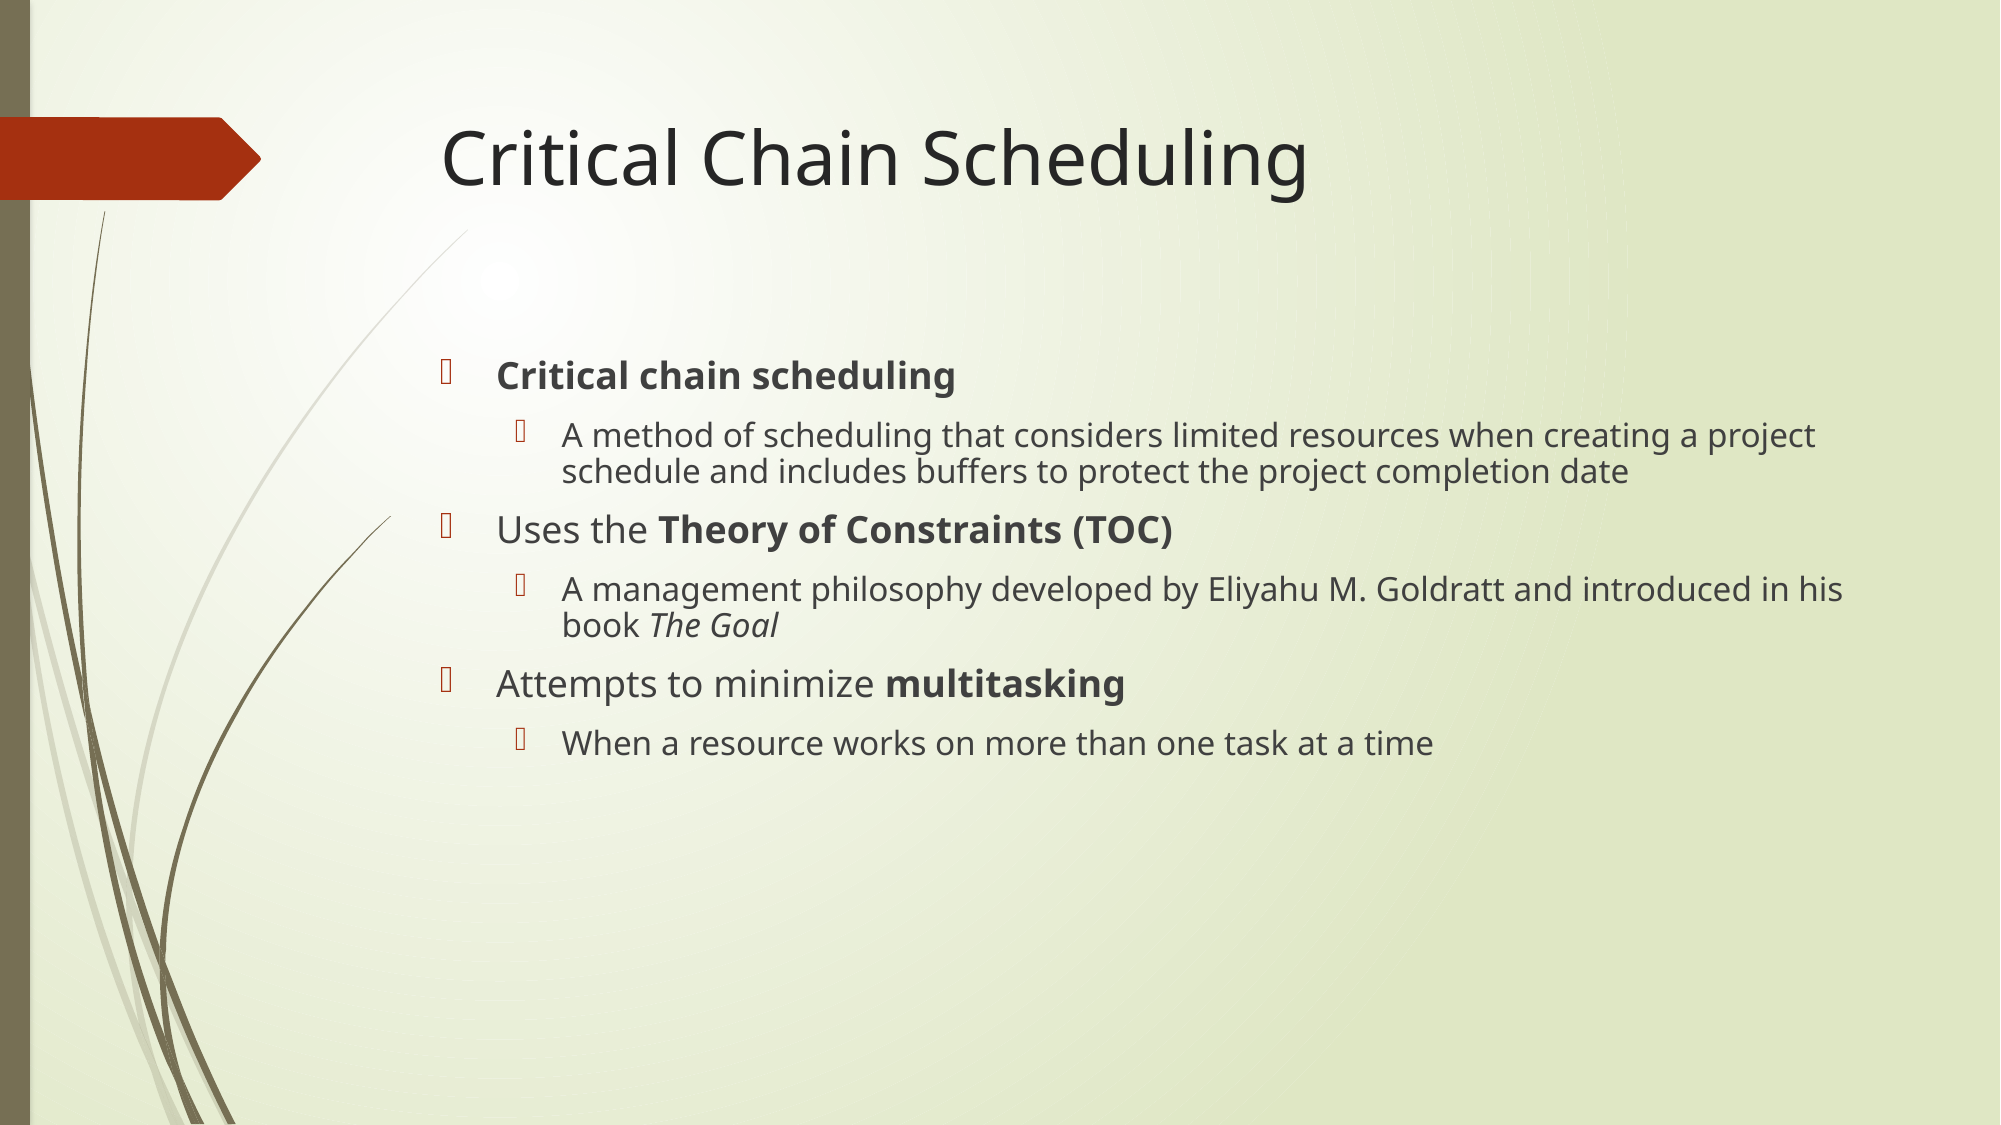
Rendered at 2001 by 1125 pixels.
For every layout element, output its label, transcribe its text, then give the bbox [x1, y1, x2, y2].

list Critical chain scheduling A method of scheduling that considers limited resources when creating a project schedule and includes buffers to protect the project completion date Uses the Theory of Constraints (TOC) A management philosophy developed by Eliyahu M. Goldratt and introduced in his book The Goal Attempts to minimize multitasking When a resource works on more than one task at a time [424, 350, 1888, 970]
title Critical Chain Scheduling [425, 102, 1888, 313]
